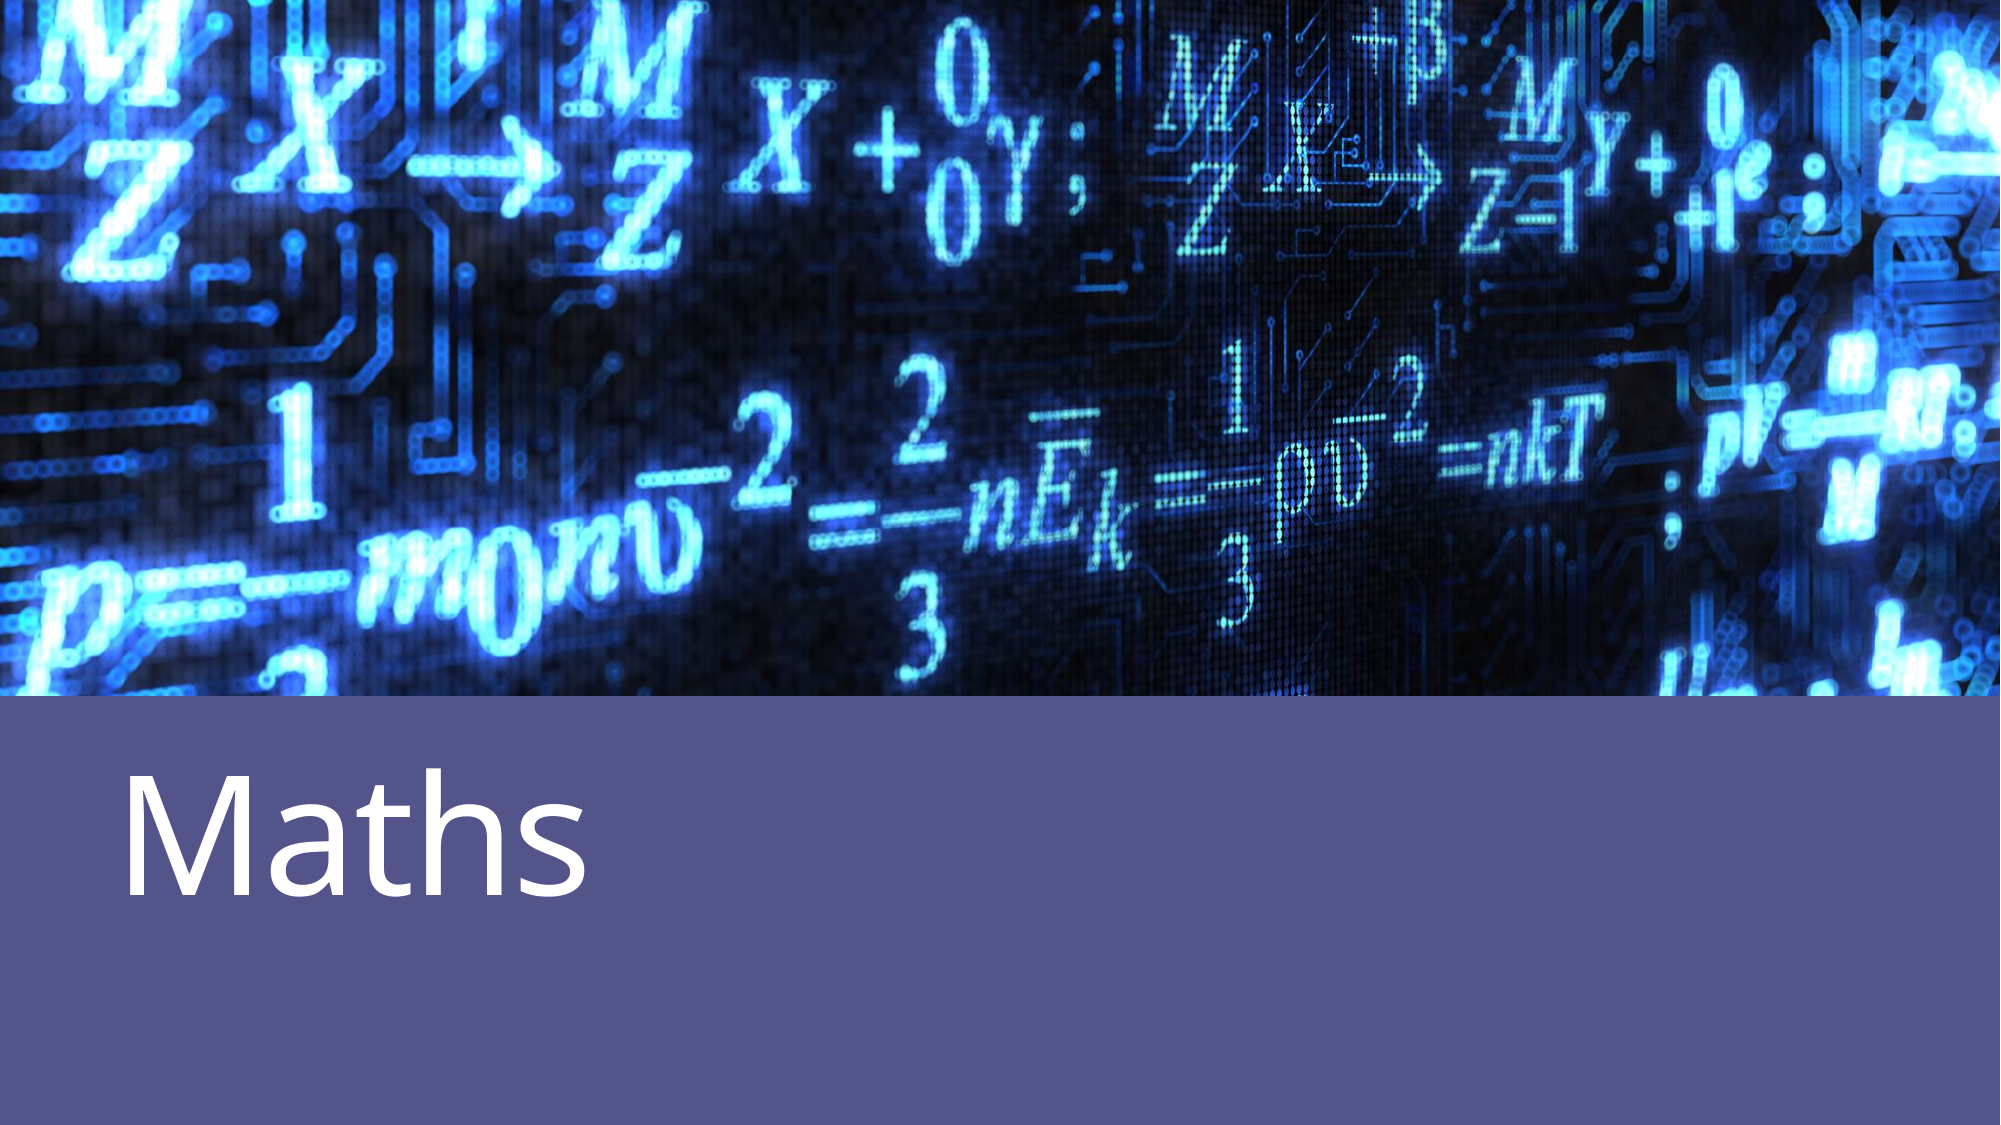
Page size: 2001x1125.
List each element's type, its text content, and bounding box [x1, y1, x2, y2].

title Maths [99, 719, 1892, 936]
picture [0, 0, 2000, 697]
